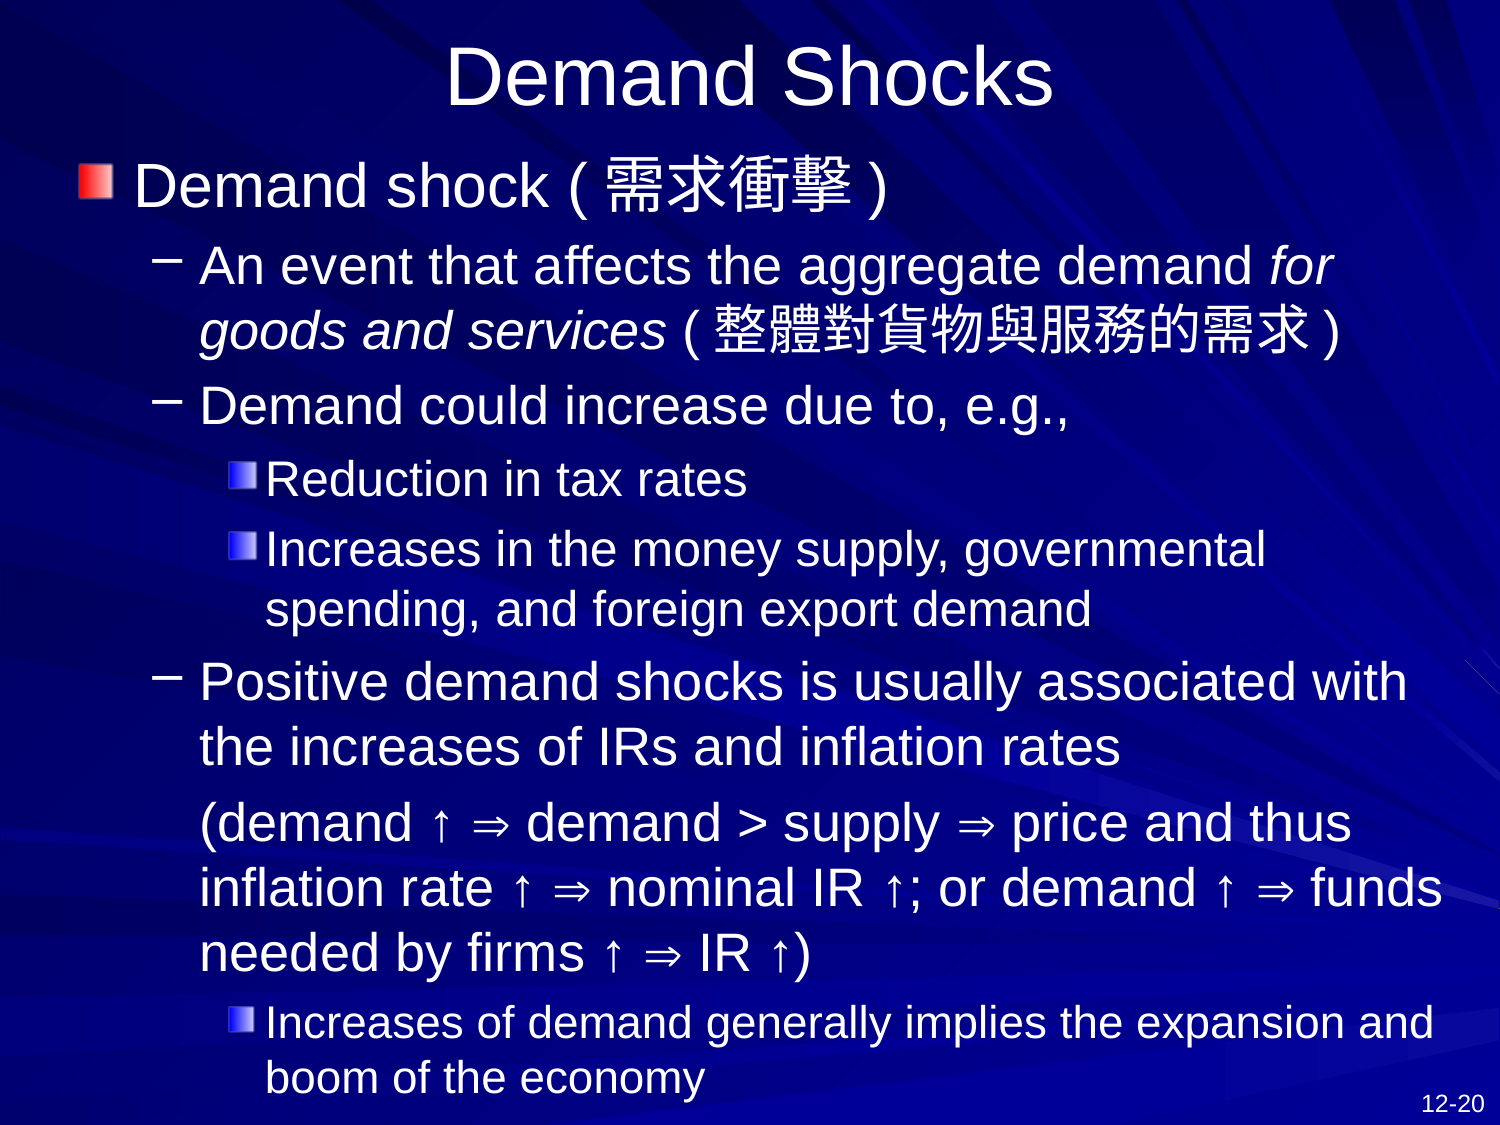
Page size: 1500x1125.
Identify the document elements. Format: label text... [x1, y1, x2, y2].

picture [227, 530, 260, 563]
picture [77, 162, 117, 203]
list Demand shock (需求衝擊) An event that affects the aggregate demand for goods and services (整體對貨物與服務的需求) Demand could increase due to, e.g., Reduction in tax rates Increases in the money supply, governmental spending, and foreign export demand Positive demand shocks is usually associated with the increases of IRs and inflation rates (demand ↑  demand > supply  price and thus inflation rate ↑  nominal IR ↑; or demand ↑  funds needed by firms ↑  IR ↑) Increases of demand generally implies the expansion and boom of the economy [62, 137, 1476, 1101]
title Demand Shocks [0, 0, 1500, 150]
picture [227, 1005, 257, 1035]
picture [227, 460, 260, 492]
